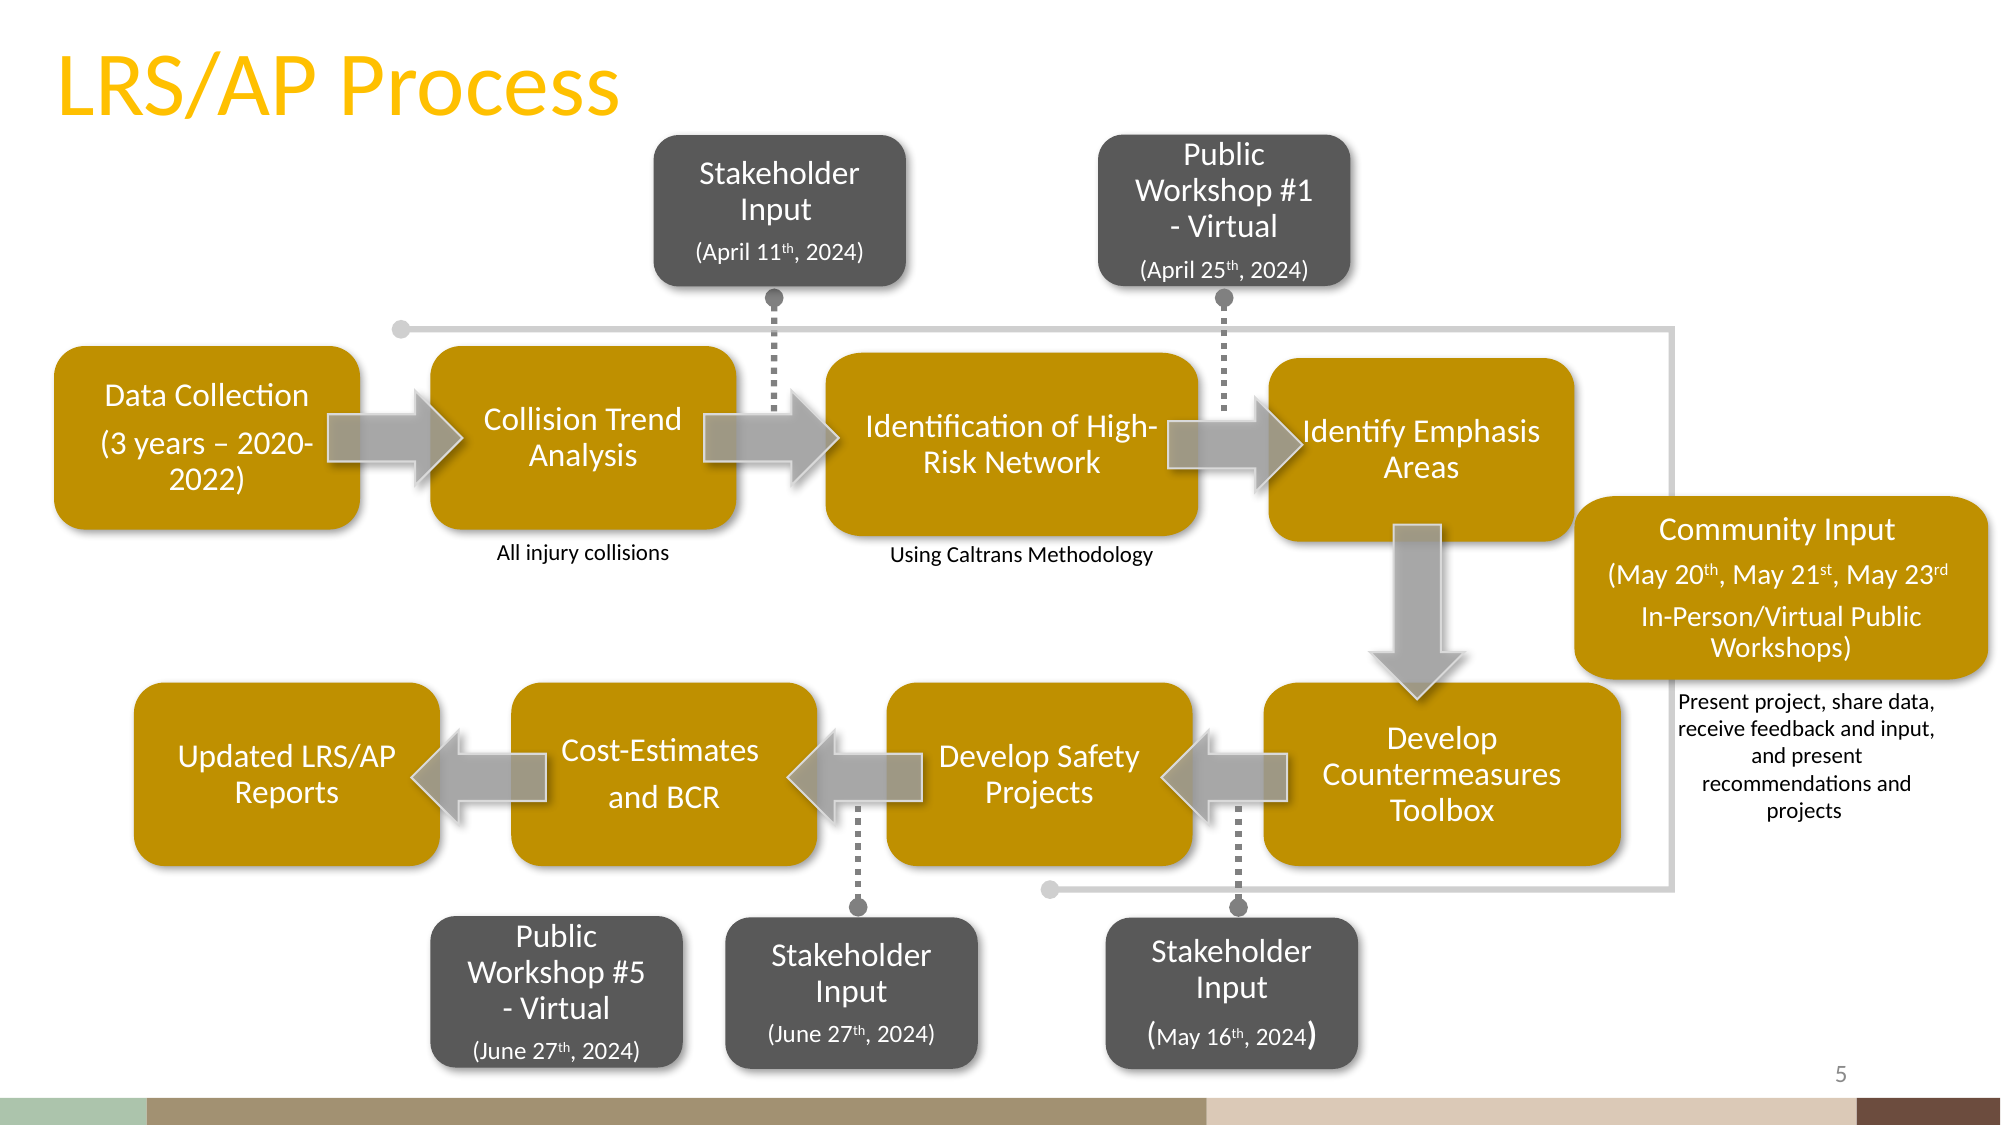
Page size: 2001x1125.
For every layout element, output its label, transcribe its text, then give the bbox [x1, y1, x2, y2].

text_box Stakeholder Input (May 16th, 2024) [1104, 916, 1360, 1071]
text_box Public Workshop #1 - Virtual (April 25th, 2024) [1096, 133, 1352, 288]
text_box Stakeholder Input (June 27th, 2024) [724, 916, 979, 1070]
slide_number 5 [1412, 1042, 1863, 1103]
text_box Stakeholder Input (April 11th, 2024) [652, 133, 907, 288]
text_box Public Workshop #5 - Virtual (June 27th, 2024) [429, 915, 684, 1069]
title LRS/AP Process [41, 13, 658, 158]
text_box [54, 297, 1989, 890]
